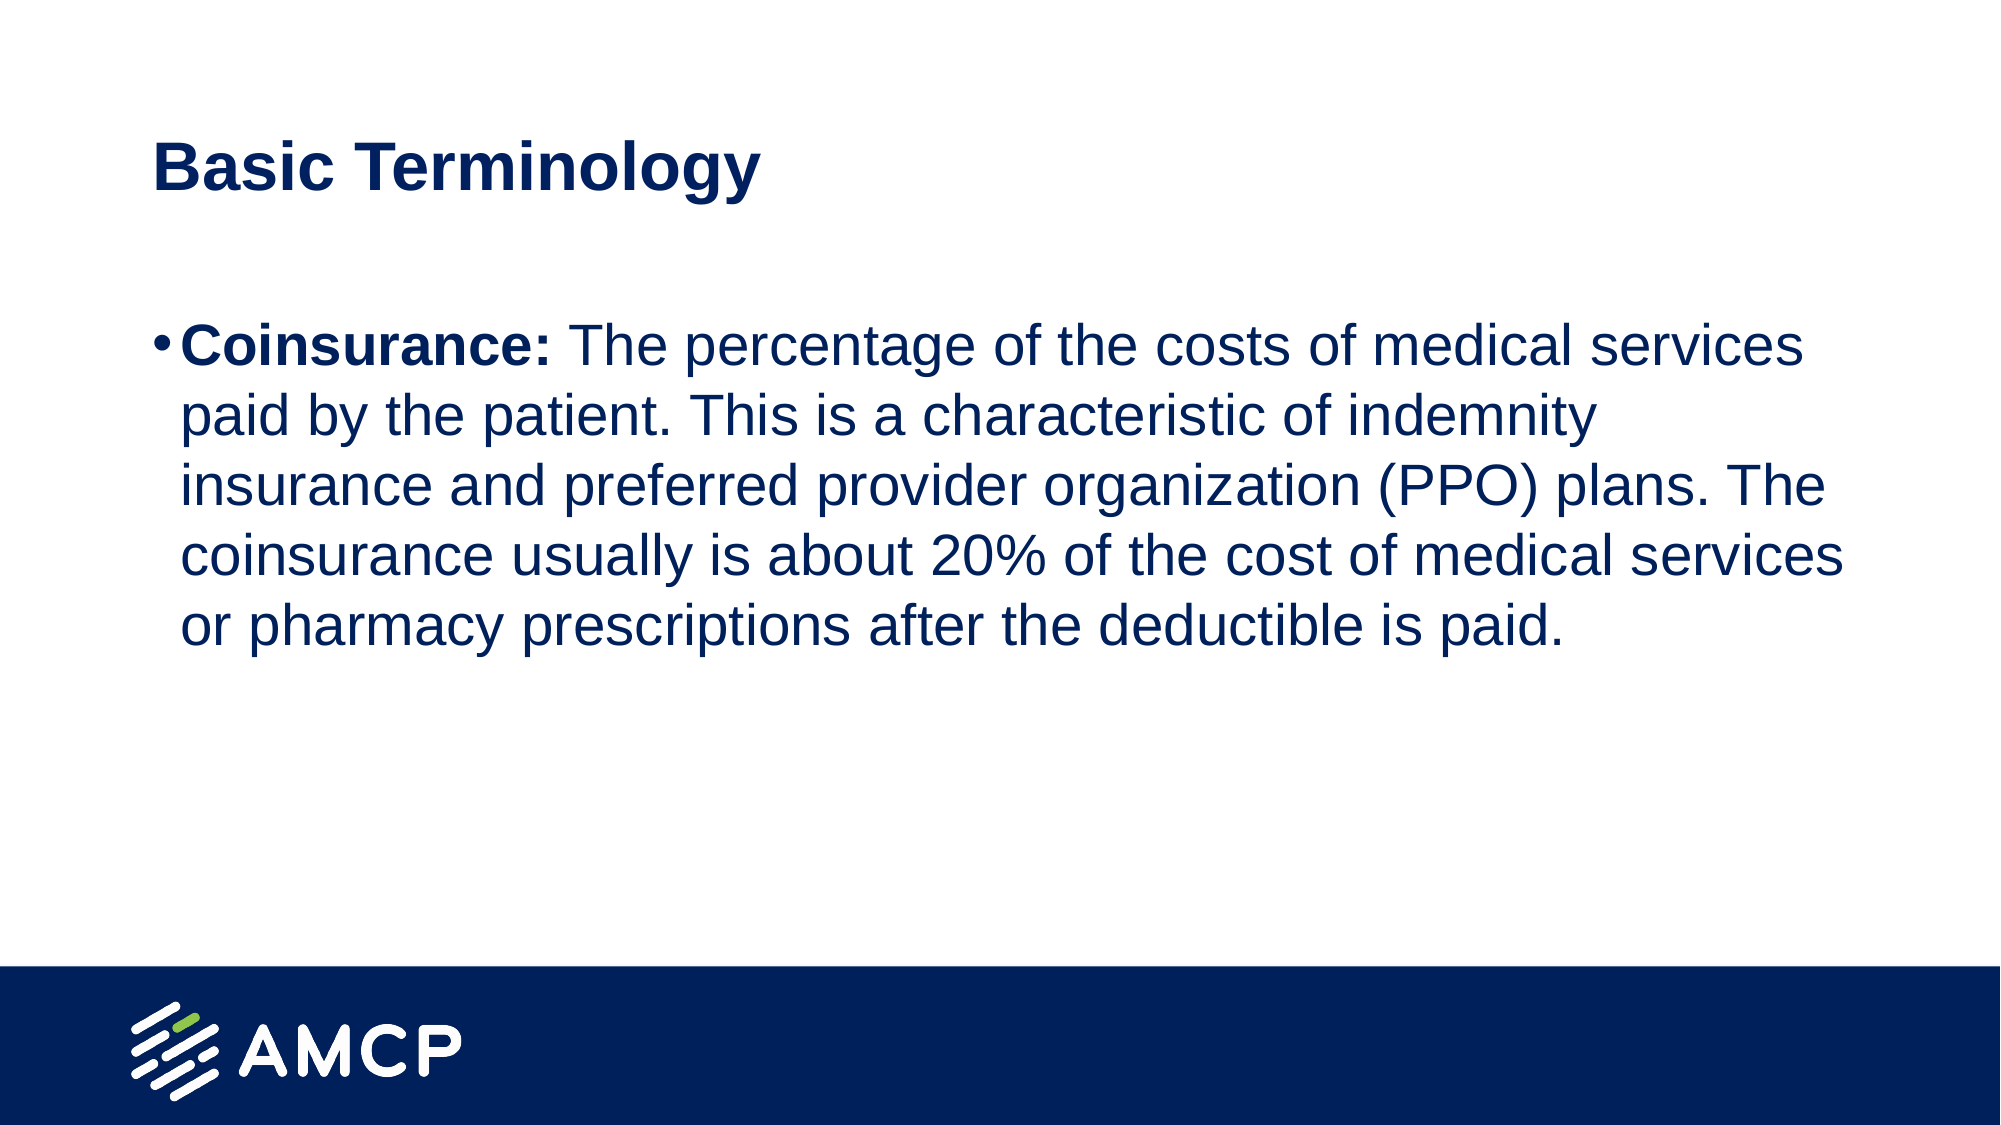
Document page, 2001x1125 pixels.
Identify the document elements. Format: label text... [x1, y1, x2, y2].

list Coinsurance: The percentage of the costs of medical services paid by the patient. This is a characteristic of indemnity insurance and preferred provider organization (PPO) plans. The coinsurance usually is about 20% of the cost of medical services or pharmacy prescriptions after the deductible is paid. [137, 299, 1863, 940]
title Basic Terminology [137, 59, 1863, 278]
picture [0, 666, 813, 1125]
